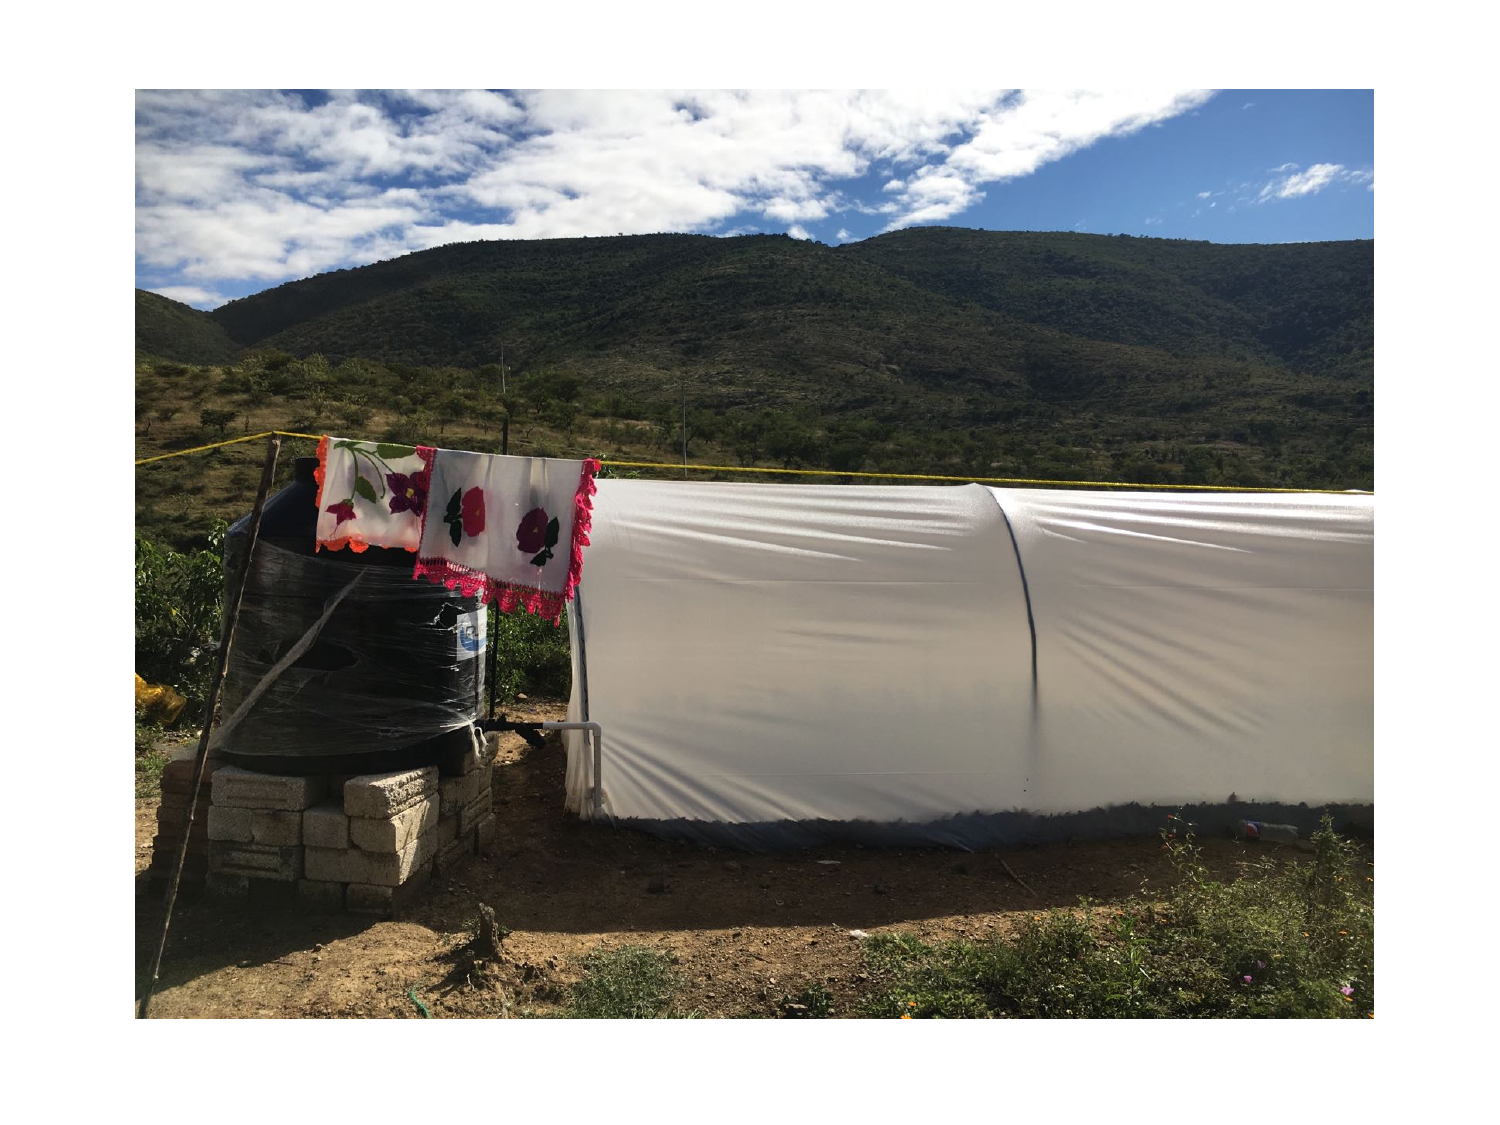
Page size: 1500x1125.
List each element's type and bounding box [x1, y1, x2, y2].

picture [135, 89, 1375, 1019]
